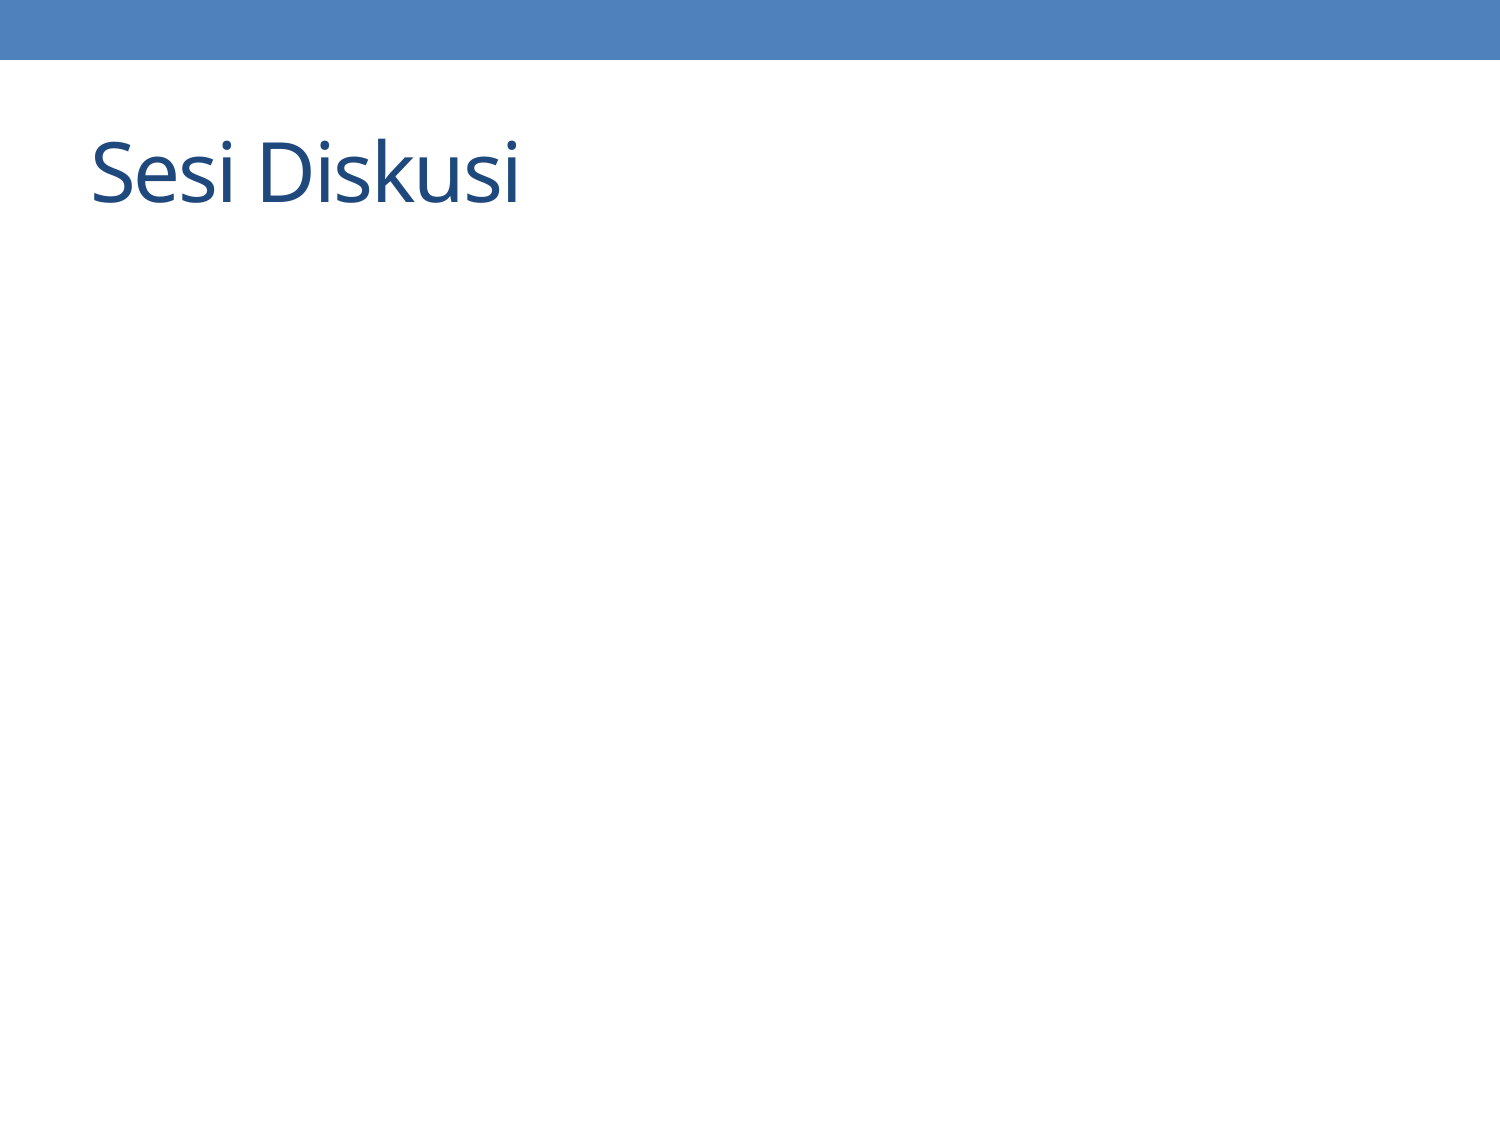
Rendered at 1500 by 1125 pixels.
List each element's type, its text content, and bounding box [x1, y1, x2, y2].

title Sesi Diskusi [75, 87, 1425, 250]
